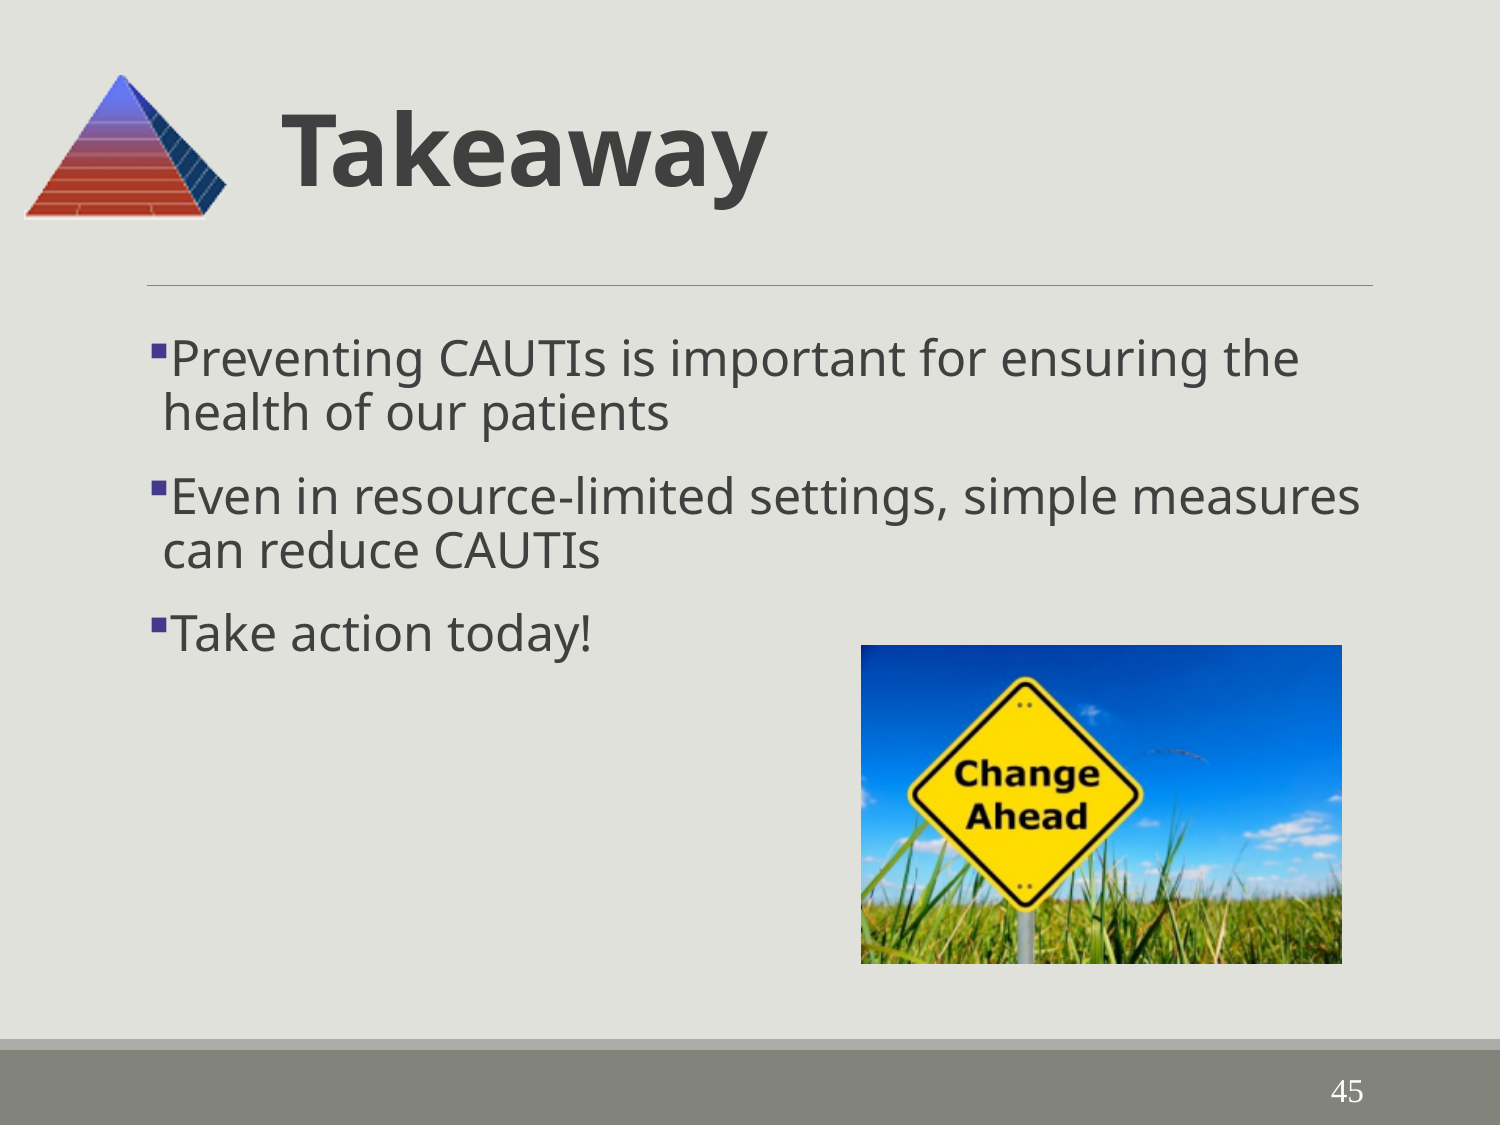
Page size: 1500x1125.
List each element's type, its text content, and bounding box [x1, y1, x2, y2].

title Takeaway [265, 90, 1356, 215]
list Preventing CAUTIs is important for ensuring the health of our patients Even in resource-limited settings, simple measures can reduce CAUTIs Take action today! [147, 326, 1424, 681]
picture [24, 75, 230, 220]
picture [861, 644, 1343, 965]
slide_number 45 [1217, 1059, 1380, 1120]
